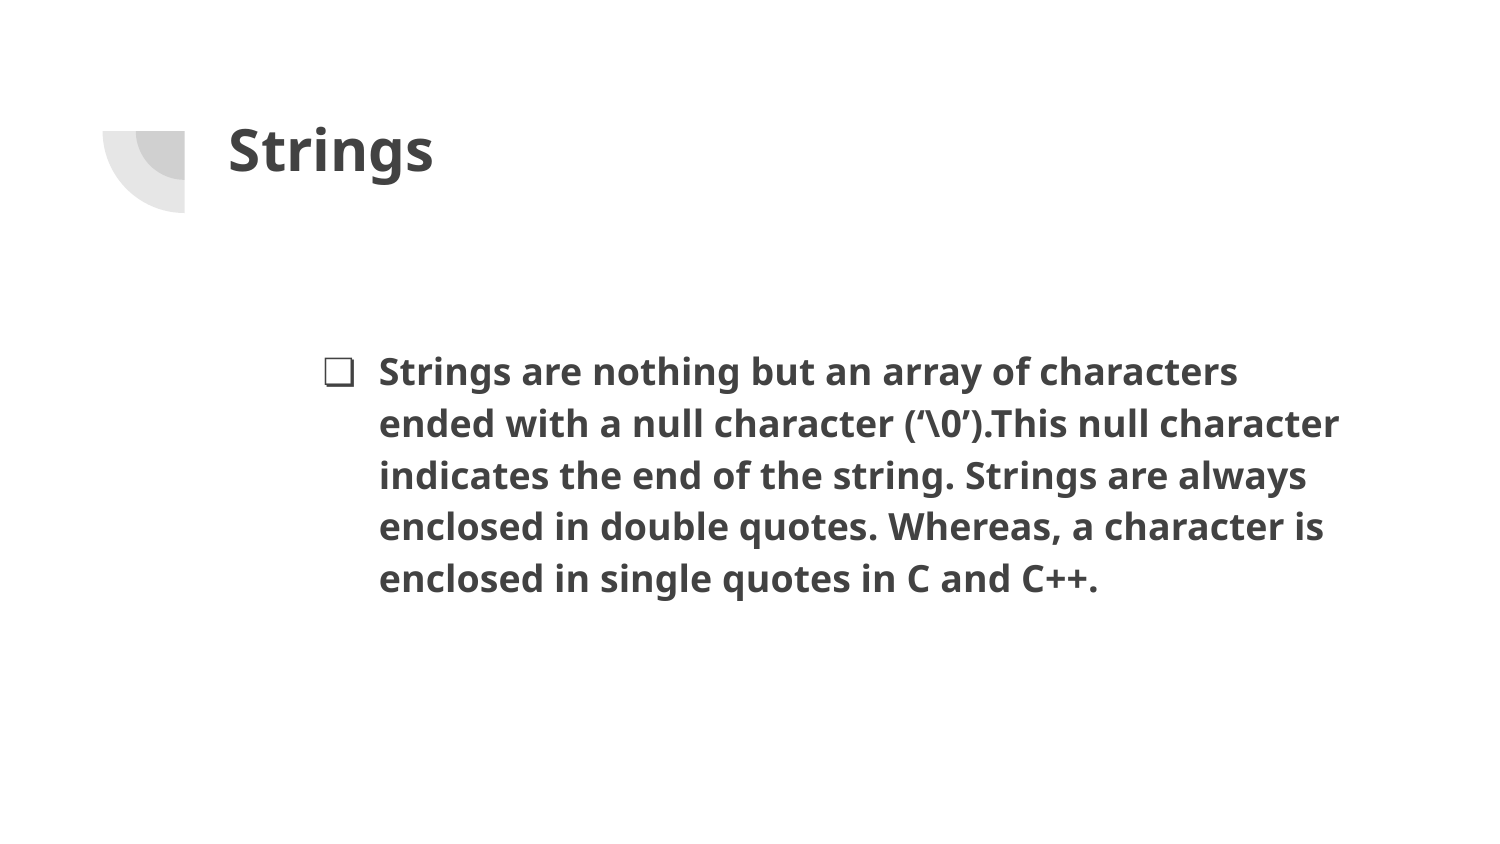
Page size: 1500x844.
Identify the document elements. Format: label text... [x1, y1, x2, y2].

title Strings [213, 98, 1368, 263]
list Strings are nothing but an array of characters ended with a null character (‘\0’).This null character indicates the end of the string. Strings are always enclosed in double quotes. Whereas, a character is enclosed in single quotes in C and C++. [213, 326, 1368, 744]
